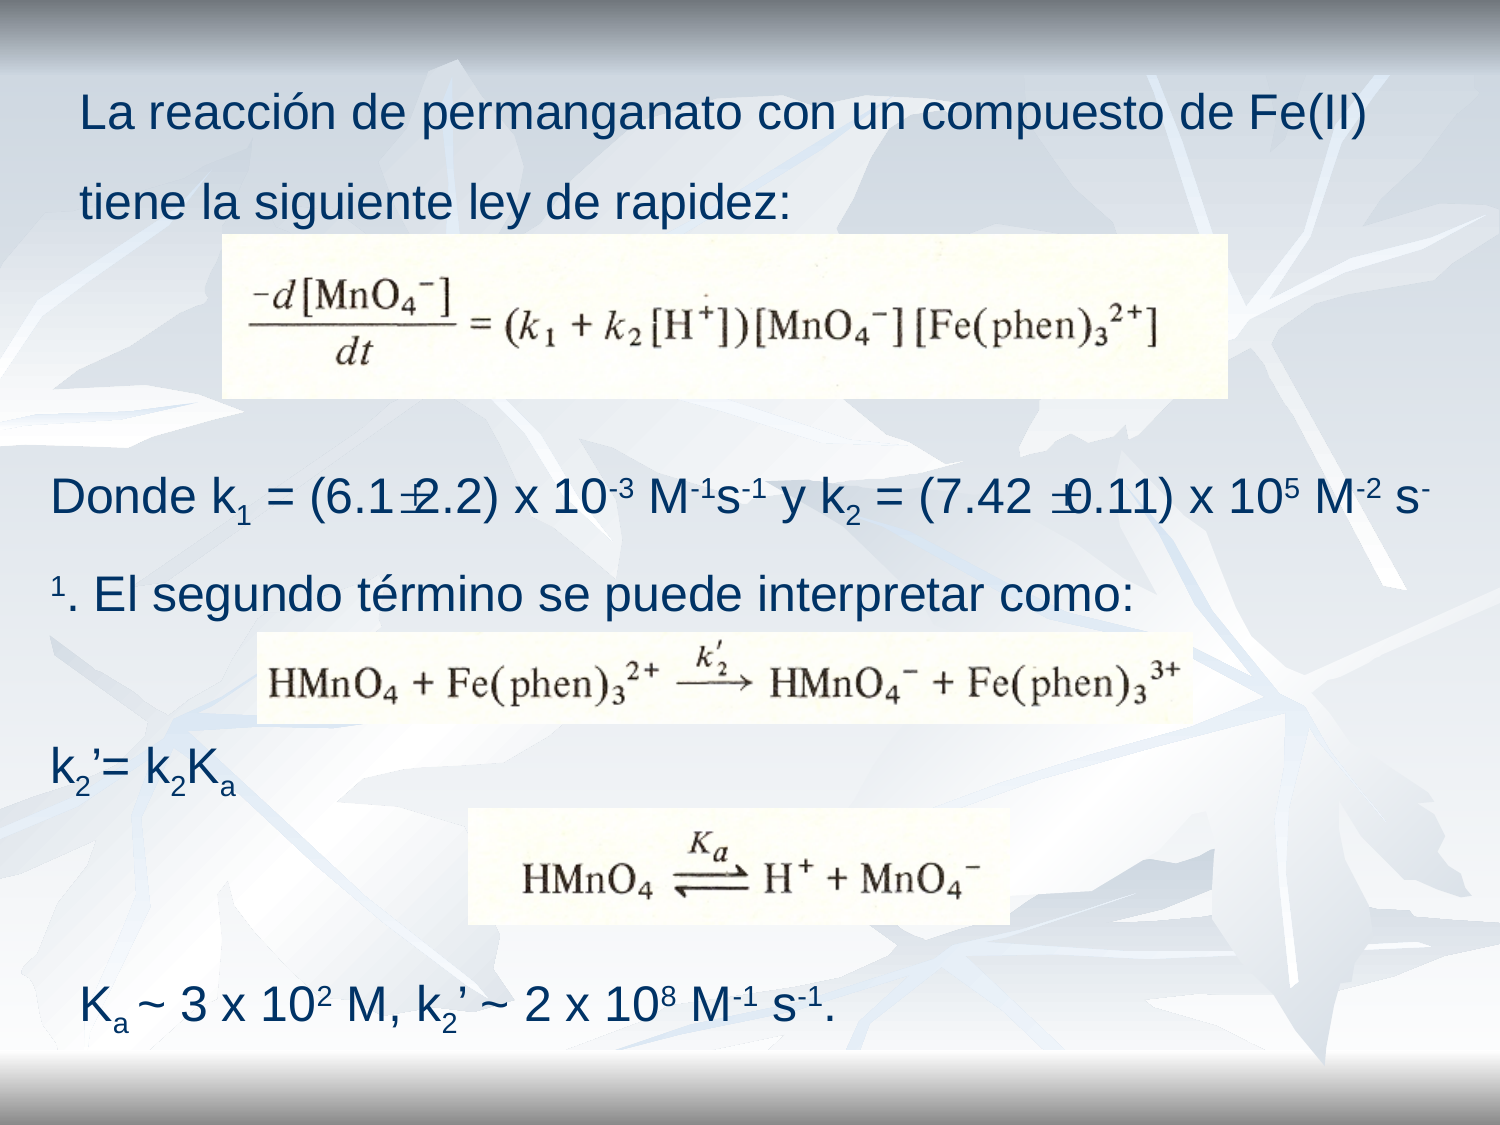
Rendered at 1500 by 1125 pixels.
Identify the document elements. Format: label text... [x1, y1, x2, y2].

text_box k2’= k2Ka [35, 726, 1453, 810]
picture [257, 632, 1193, 724]
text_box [468, 808, 1010, 925]
text_box Donde k1 = (6.12.2) x 10-3 M-1s-1 y k2 = (7.42 0.11) x 105 M-2 s-1. El segundo término se puede interpretar como: [35, 421, 1453, 629]
text_box La reacción de permanganato con un compuesto de Fe(II) tiene la siguiente ley de rapidez: [64, 42, 1436, 238]
text_box Ka ~ 3 x 102 M, k2’ ~ 2 x 108 M-1 s-1. [64, 964, 1412, 1047]
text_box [222, 234, 1228, 399]
